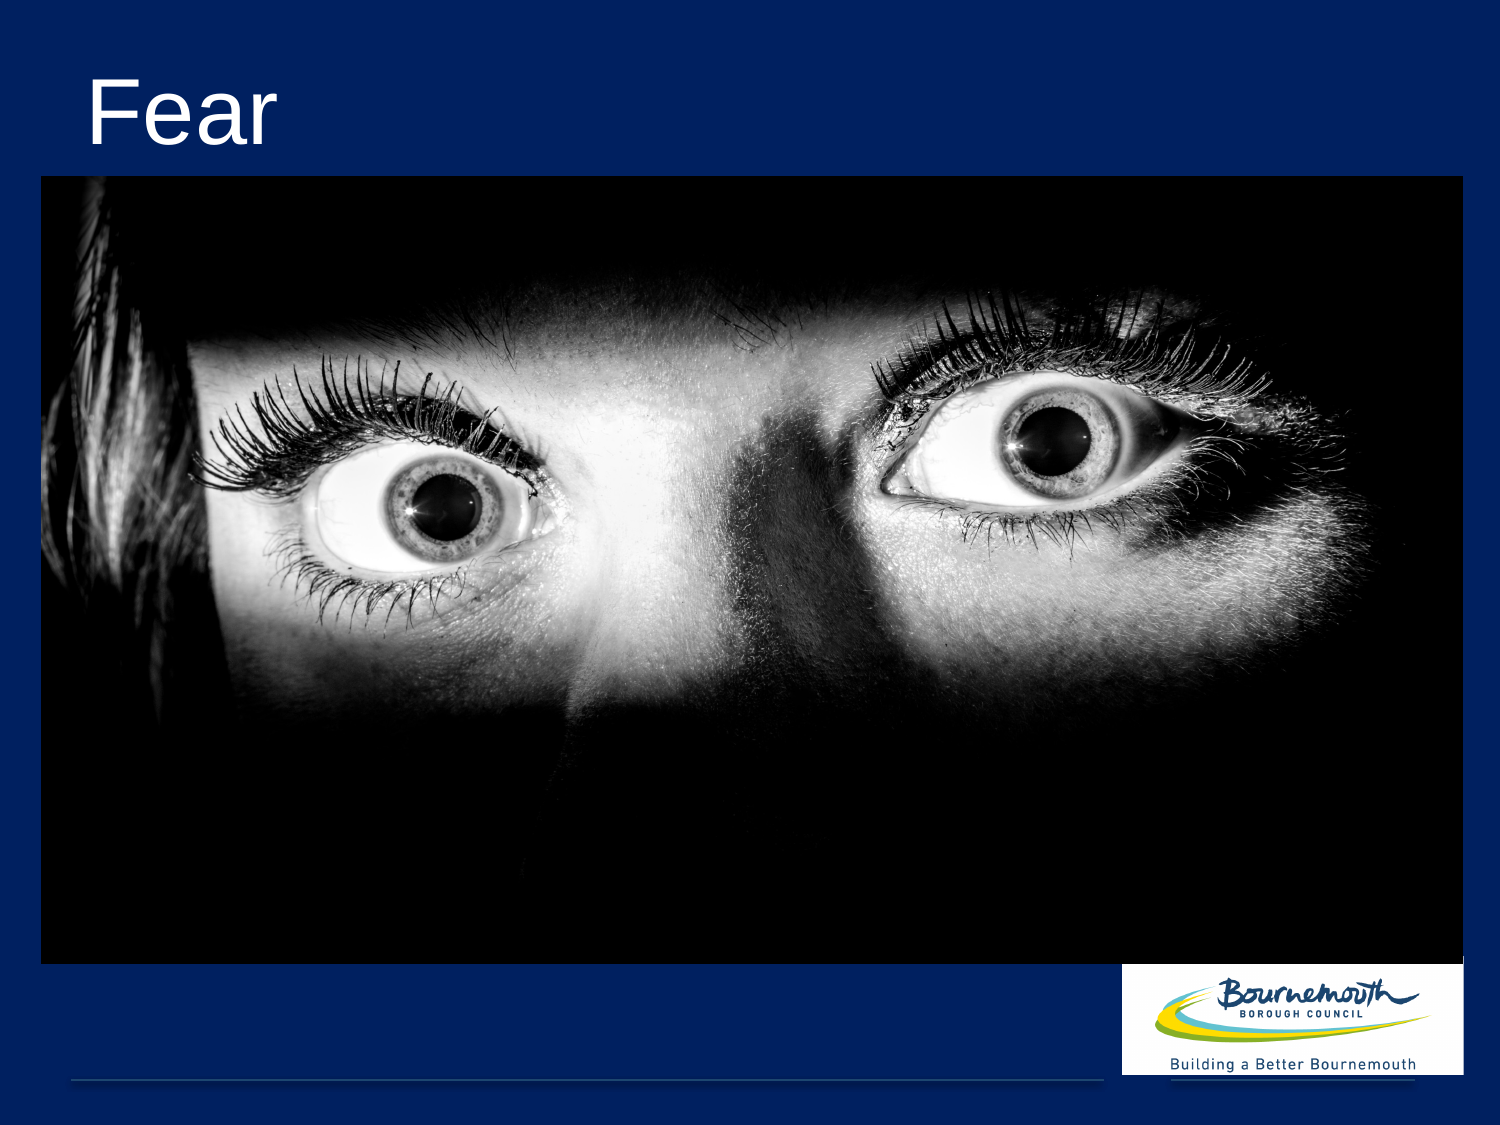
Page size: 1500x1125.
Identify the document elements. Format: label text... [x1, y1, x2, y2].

title Fear [70, 13, 1435, 174]
picture [1122, 956, 1464, 1075]
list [41, 175, 1463, 964]
